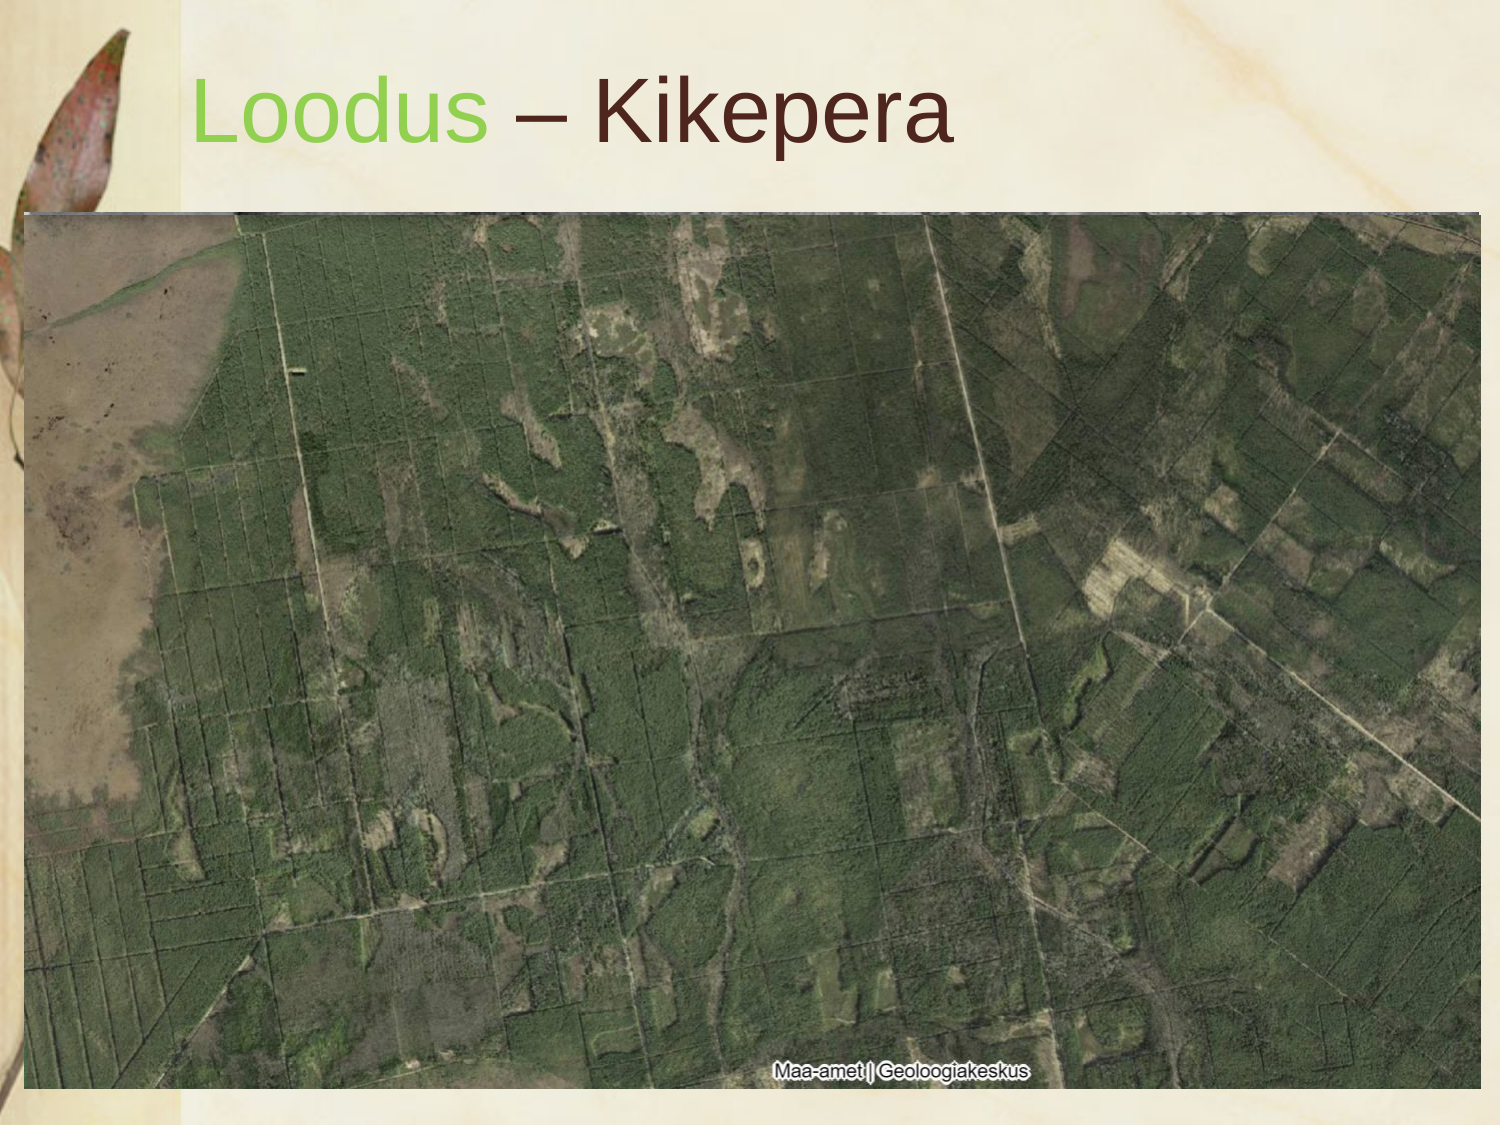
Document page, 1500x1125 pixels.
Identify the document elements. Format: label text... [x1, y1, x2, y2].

text_box Loodus – Kikepera [174, 12, 1375, 200]
picture [0, 0, 1500, 1125]
